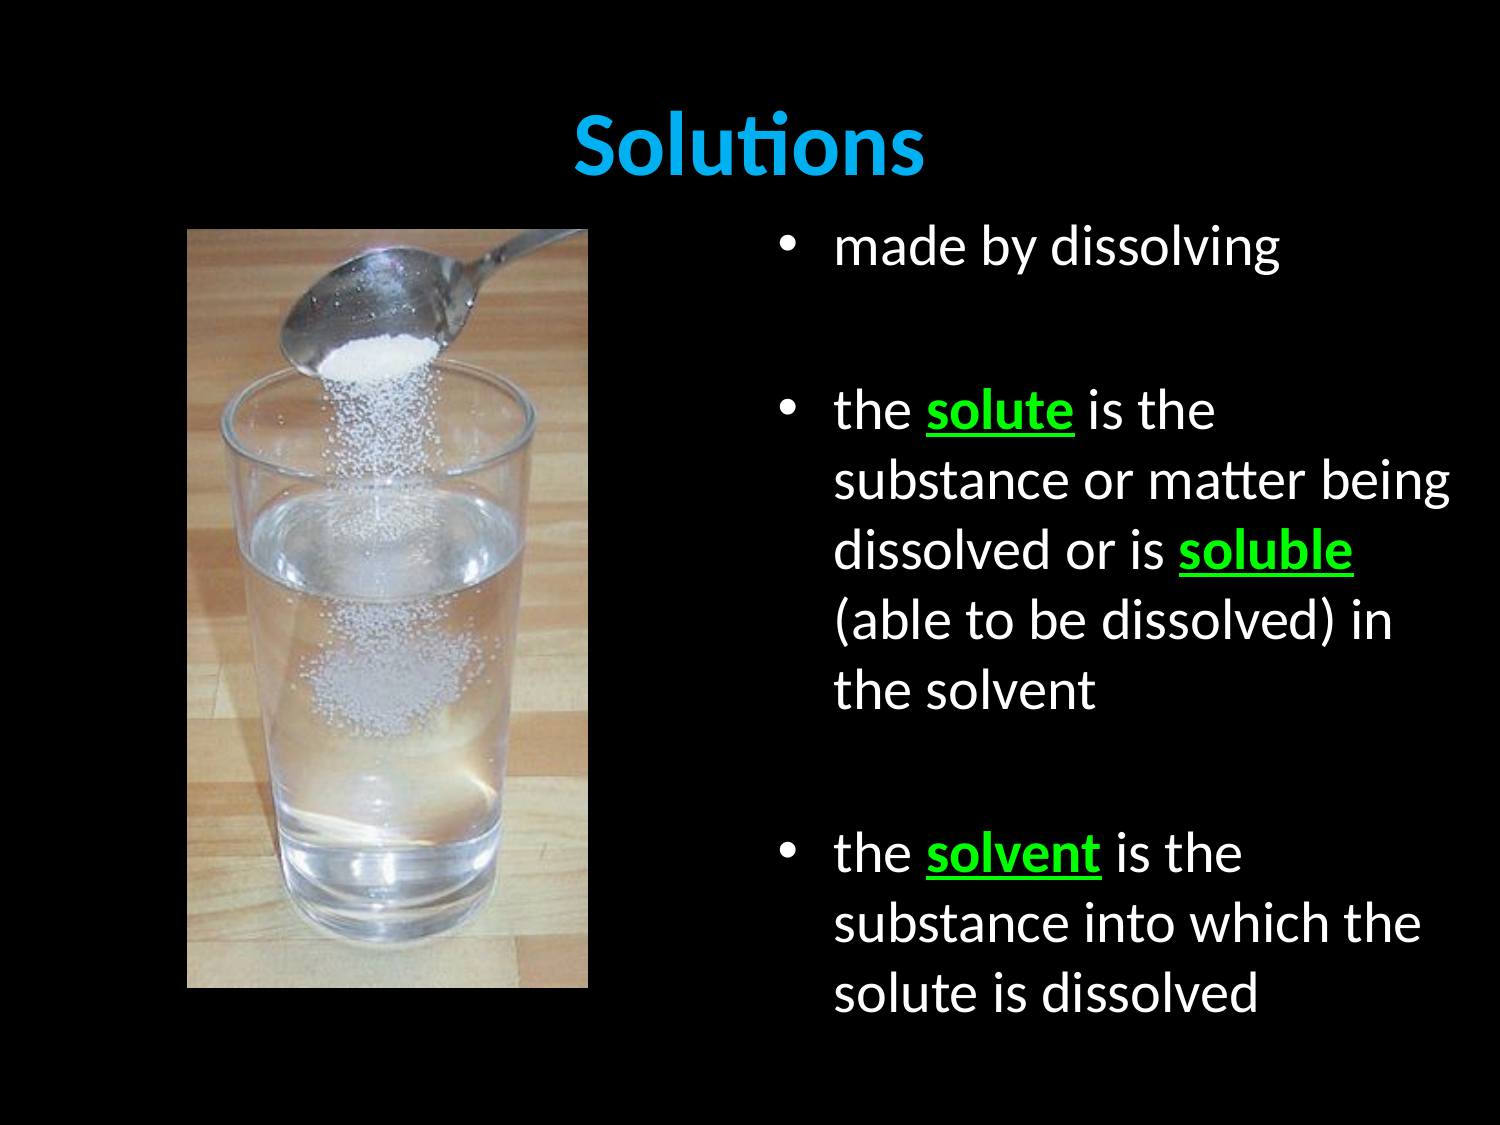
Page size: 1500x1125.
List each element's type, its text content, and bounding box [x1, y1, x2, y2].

list made by dissolving the solute is the substance or matter being dissolved or is soluble (able to be dissolved) in the solvent the solvent is the substance into which the solute is dissolved [762, 199, 1476, 1101]
title Solutions [74, 44, 1426, 233]
picture [187, 229, 588, 988]
